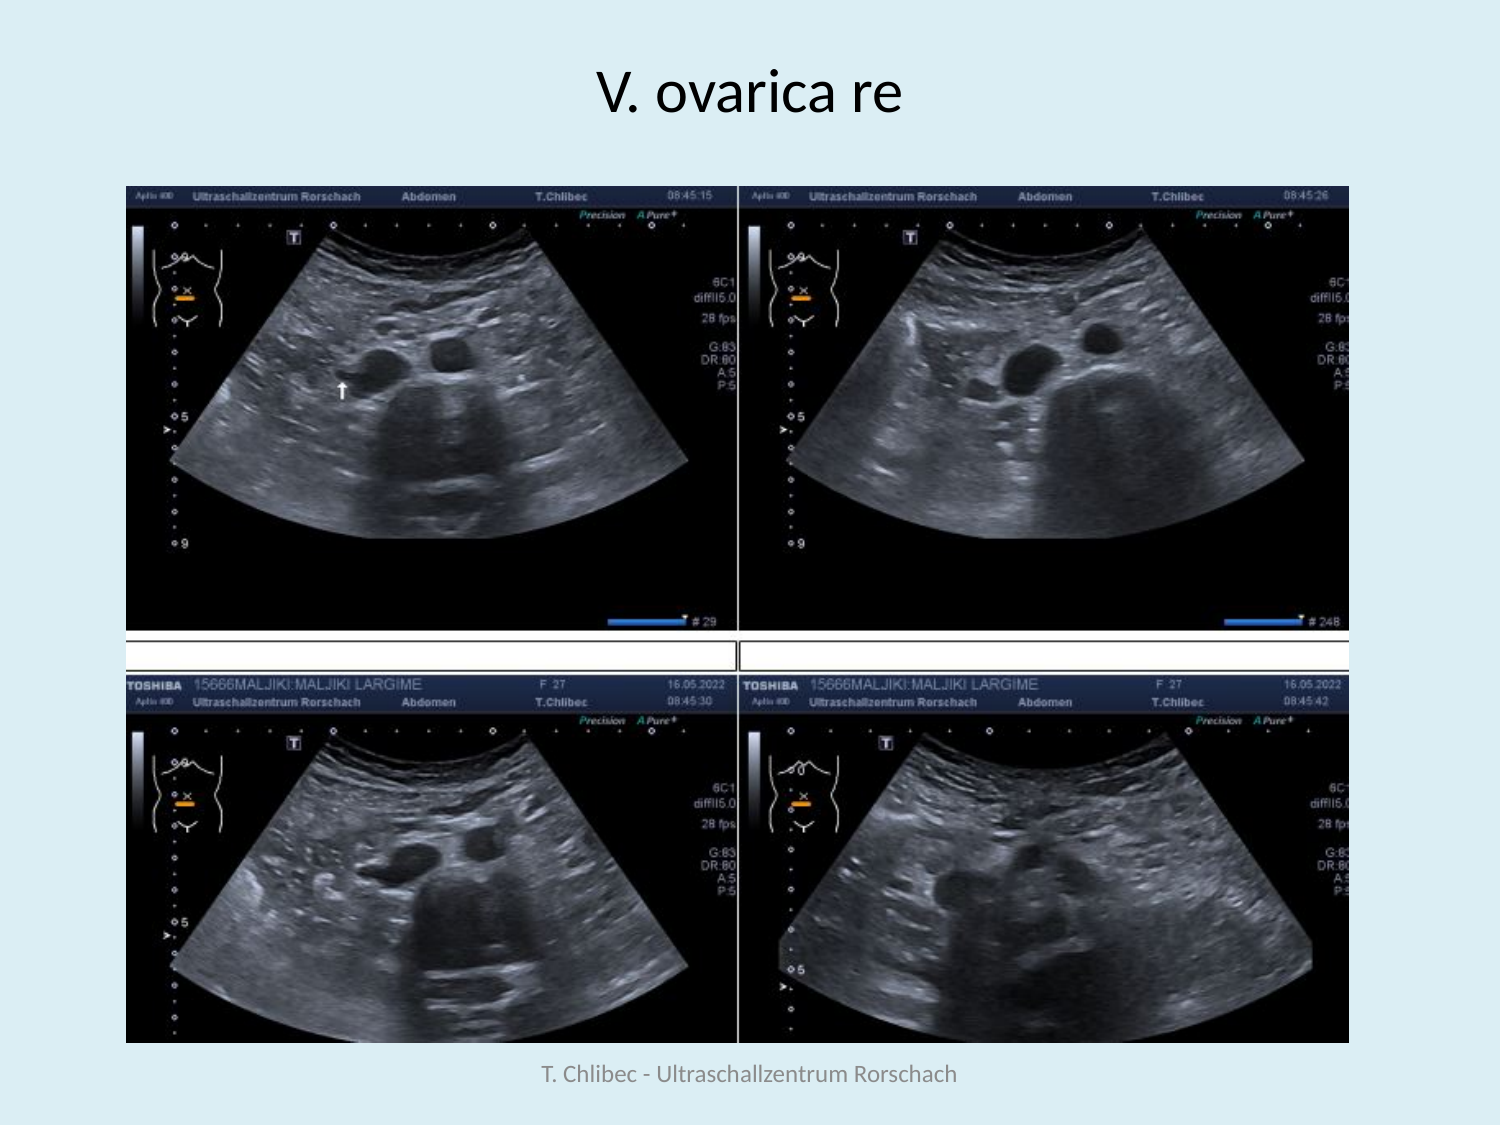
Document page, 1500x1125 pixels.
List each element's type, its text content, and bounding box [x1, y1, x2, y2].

footer T. Chlibec - Ultraschallzentrum Rorschach [512, 1051, 988, 1103]
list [125, 186, 1350, 1043]
title V. ovarica re [75, 45, 1425, 130]
